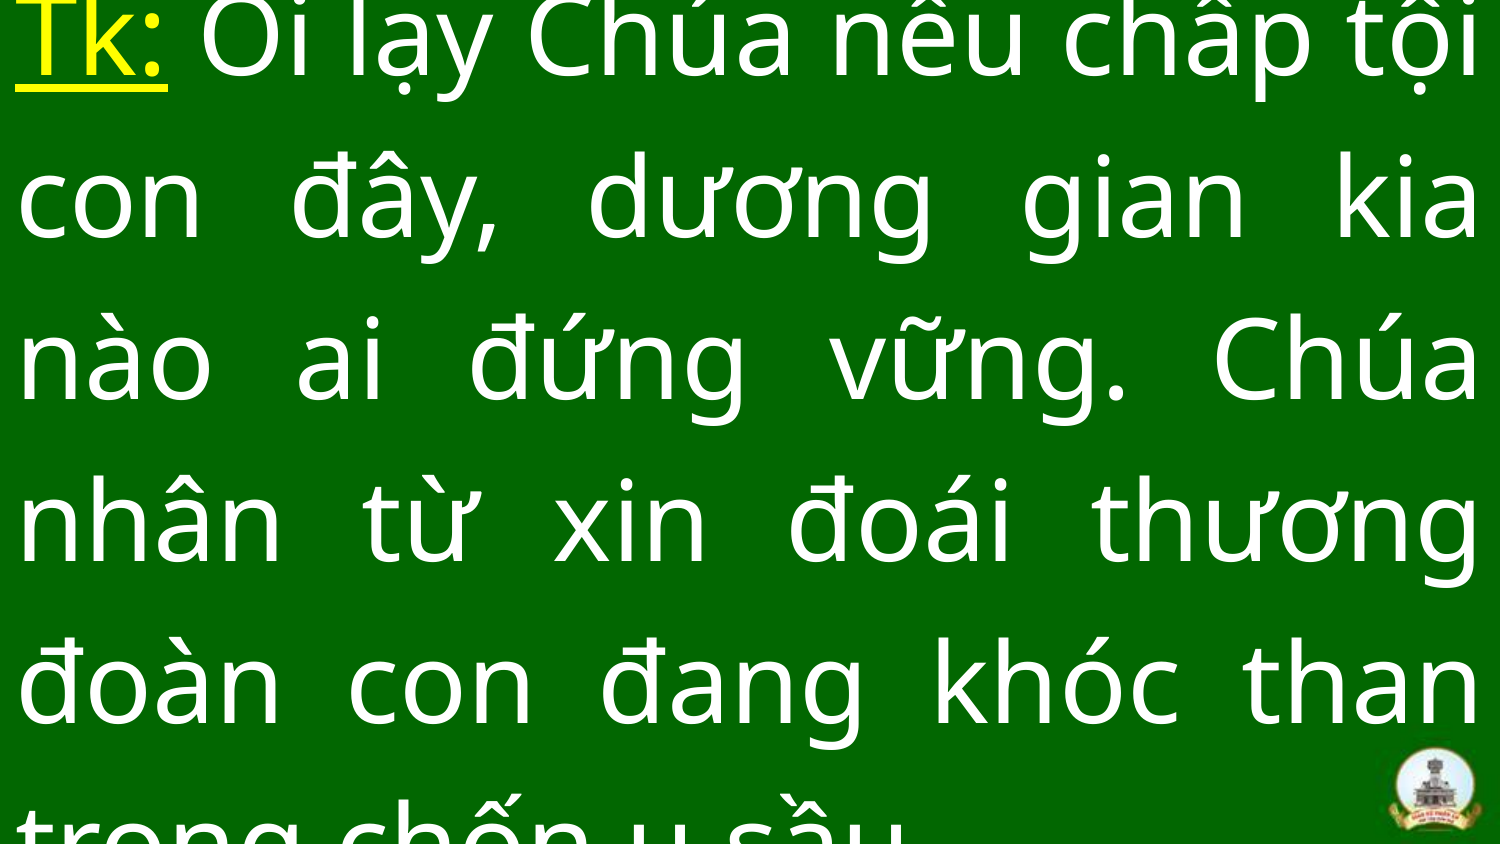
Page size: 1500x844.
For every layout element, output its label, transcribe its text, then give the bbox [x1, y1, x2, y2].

title Tk: Ôi lạy Chúa nếu chấp tội con đây, dương gian kia nào ai đứng vững. Chúa nhân từ xin đoái thương đoàn con đang khóc than trong chốn u sầu. [0, 0, 1500, 844]
